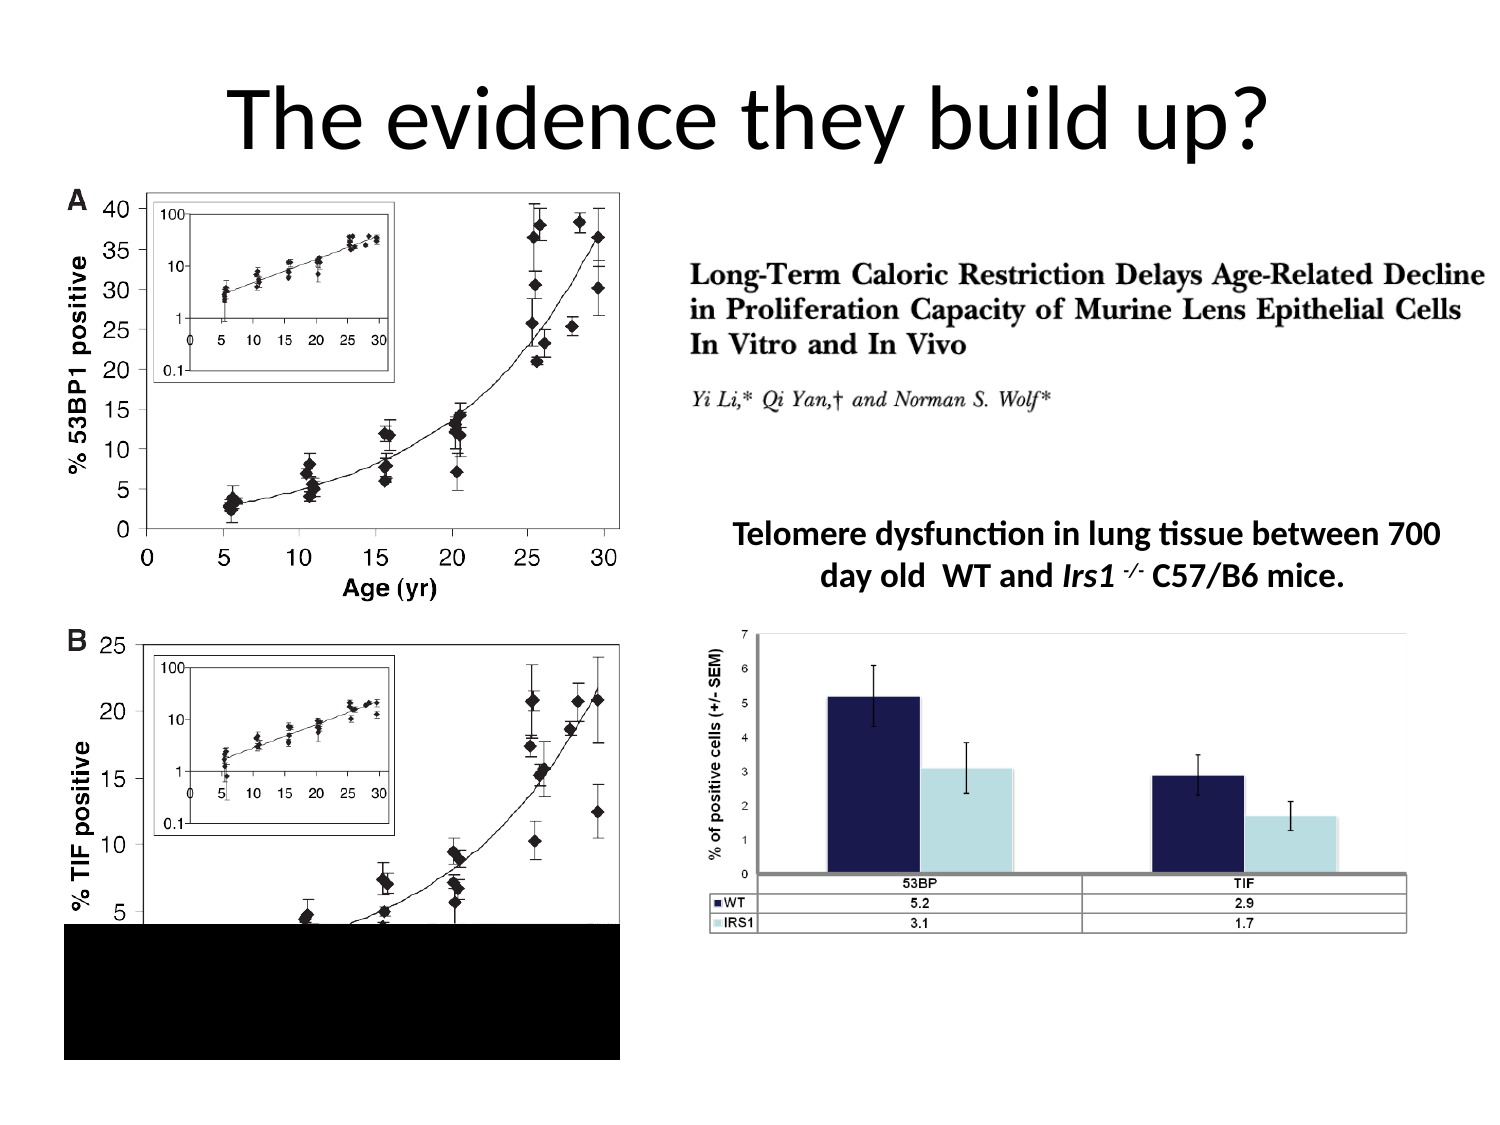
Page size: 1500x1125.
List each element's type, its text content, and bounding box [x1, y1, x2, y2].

picture [64, 184, 620, 1060]
picture [690, 621, 1420, 939]
text_box Telomere dysfunction in lung tissue between 700 day old WT and Irs1 -/- C57/B6 mice. [702, 503, 1471, 646]
picture [678, 248, 1495, 421]
title The evidence they build up? [75, 19, 1425, 207]
